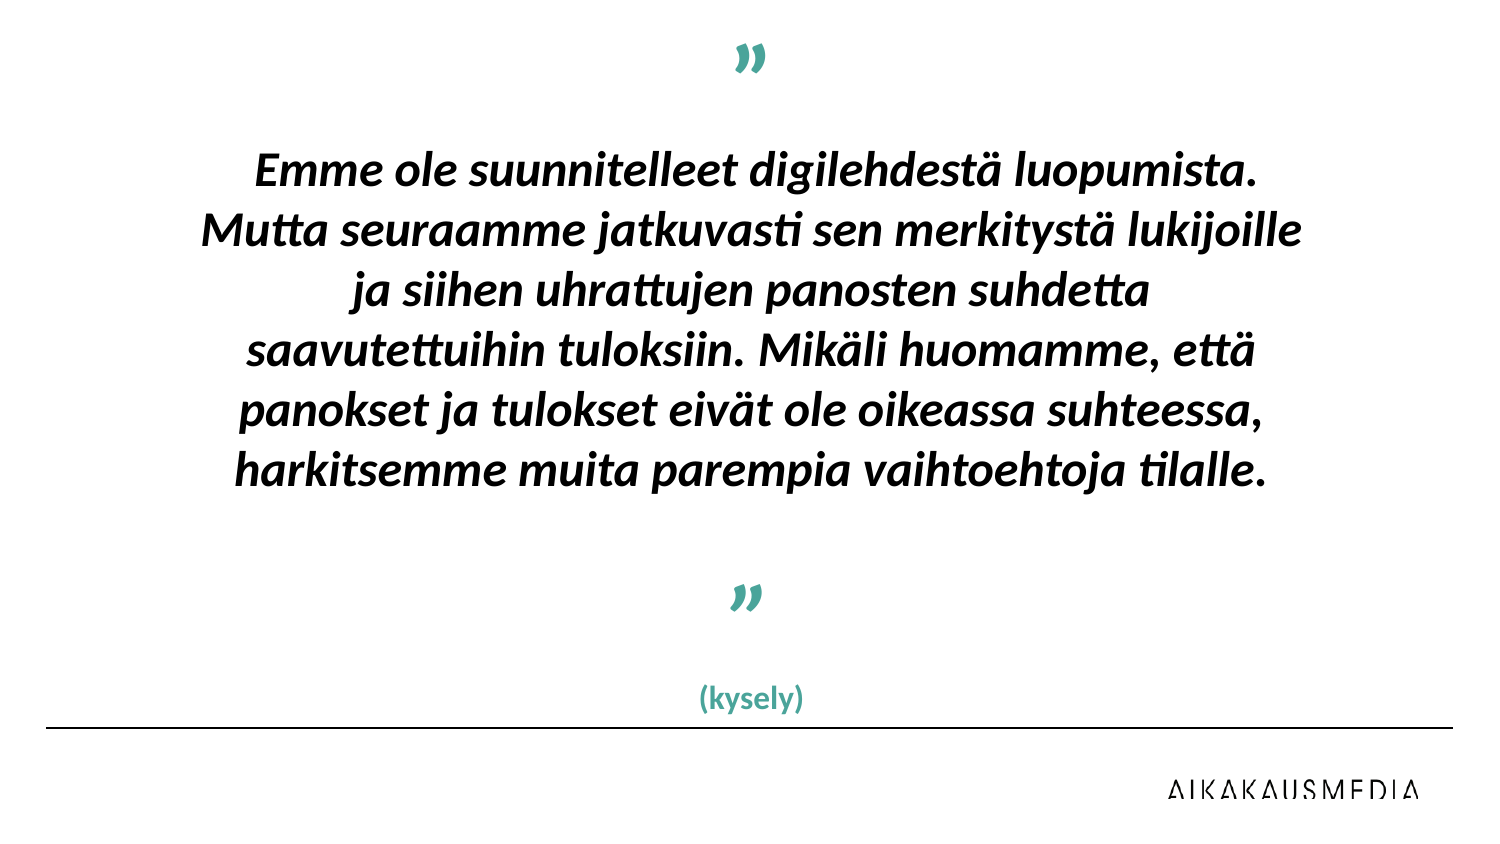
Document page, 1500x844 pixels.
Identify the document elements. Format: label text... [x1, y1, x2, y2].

text_box ” Emme ole suunnitelleet digilehdestä luopumista. Mutta seuraamme jatkuvasti sen merkitystä lukijoille ja siihen uhrattujen panosten suhdetta saavutettuihin tuloksiin. Mikäli huomamme, että panokset ja tulokset eivät ole oikeassa suhteessa, harkitsemme muita parempia vaihtoehtoja tilalle. ” (kysely) [184, 92, 1319, 641]
